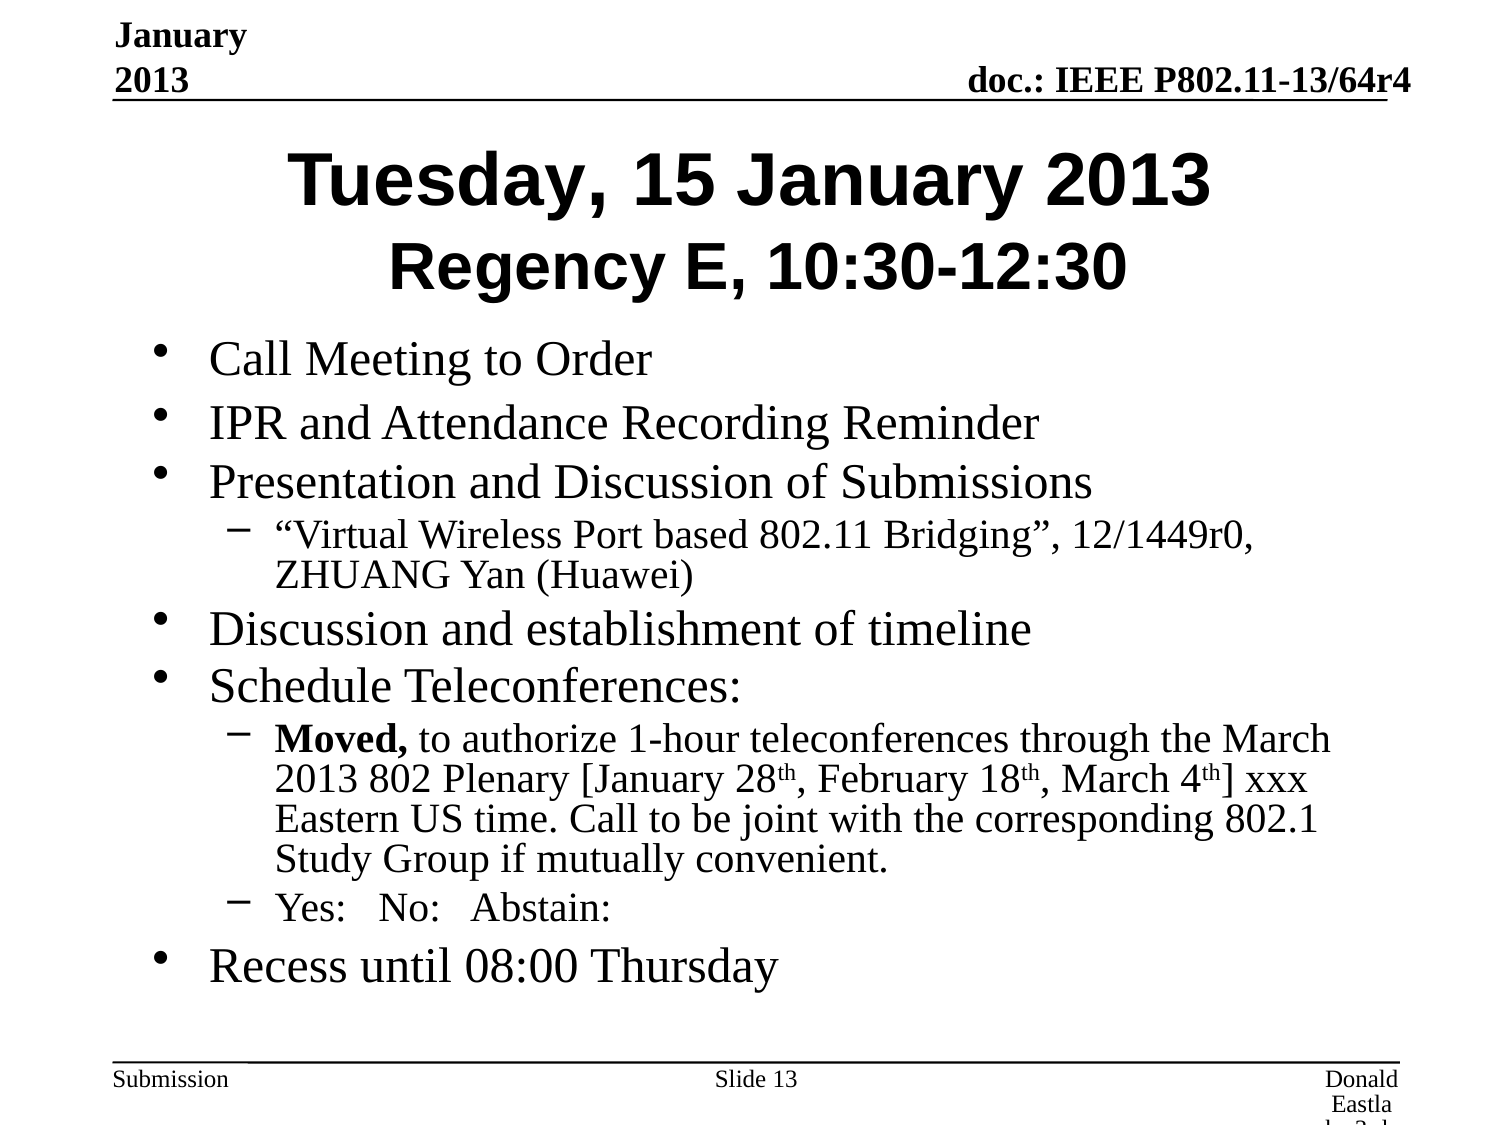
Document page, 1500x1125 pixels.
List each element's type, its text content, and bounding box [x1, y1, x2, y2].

footer Donald Eastlake 3rd, Huawei Technologies [1325, 1062, 1402, 1093]
title Tuesday, 15 January 2013 Regency E, 10:30-12:30 [112, 112, 1388, 313]
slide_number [114, 54, 290, 100]
list Call Meeting to Order IPR and Attendance Recording Reminder Presentation and Discussion of Submissions “Virtual Wireless Port based 802.11 Bridging”, 12/1449r0, ZHUANG Yan (Huawei) Discussion and establishment of timeline Schedule Teleconferences: Moved, to authorize 1-hour teleconferences through the March 2013 802 Plenary [January 28th, February 18th, March 4th] xxx Eastern US time. Call to be joint with the corresponding 802.1 Study Group if mutually convenient. Yes: No: Abstain: Recess until 08:00 Thursday [137, 324, 1388, 1063]
slide_number Slide 13 [712, 1063, 800, 1093]
